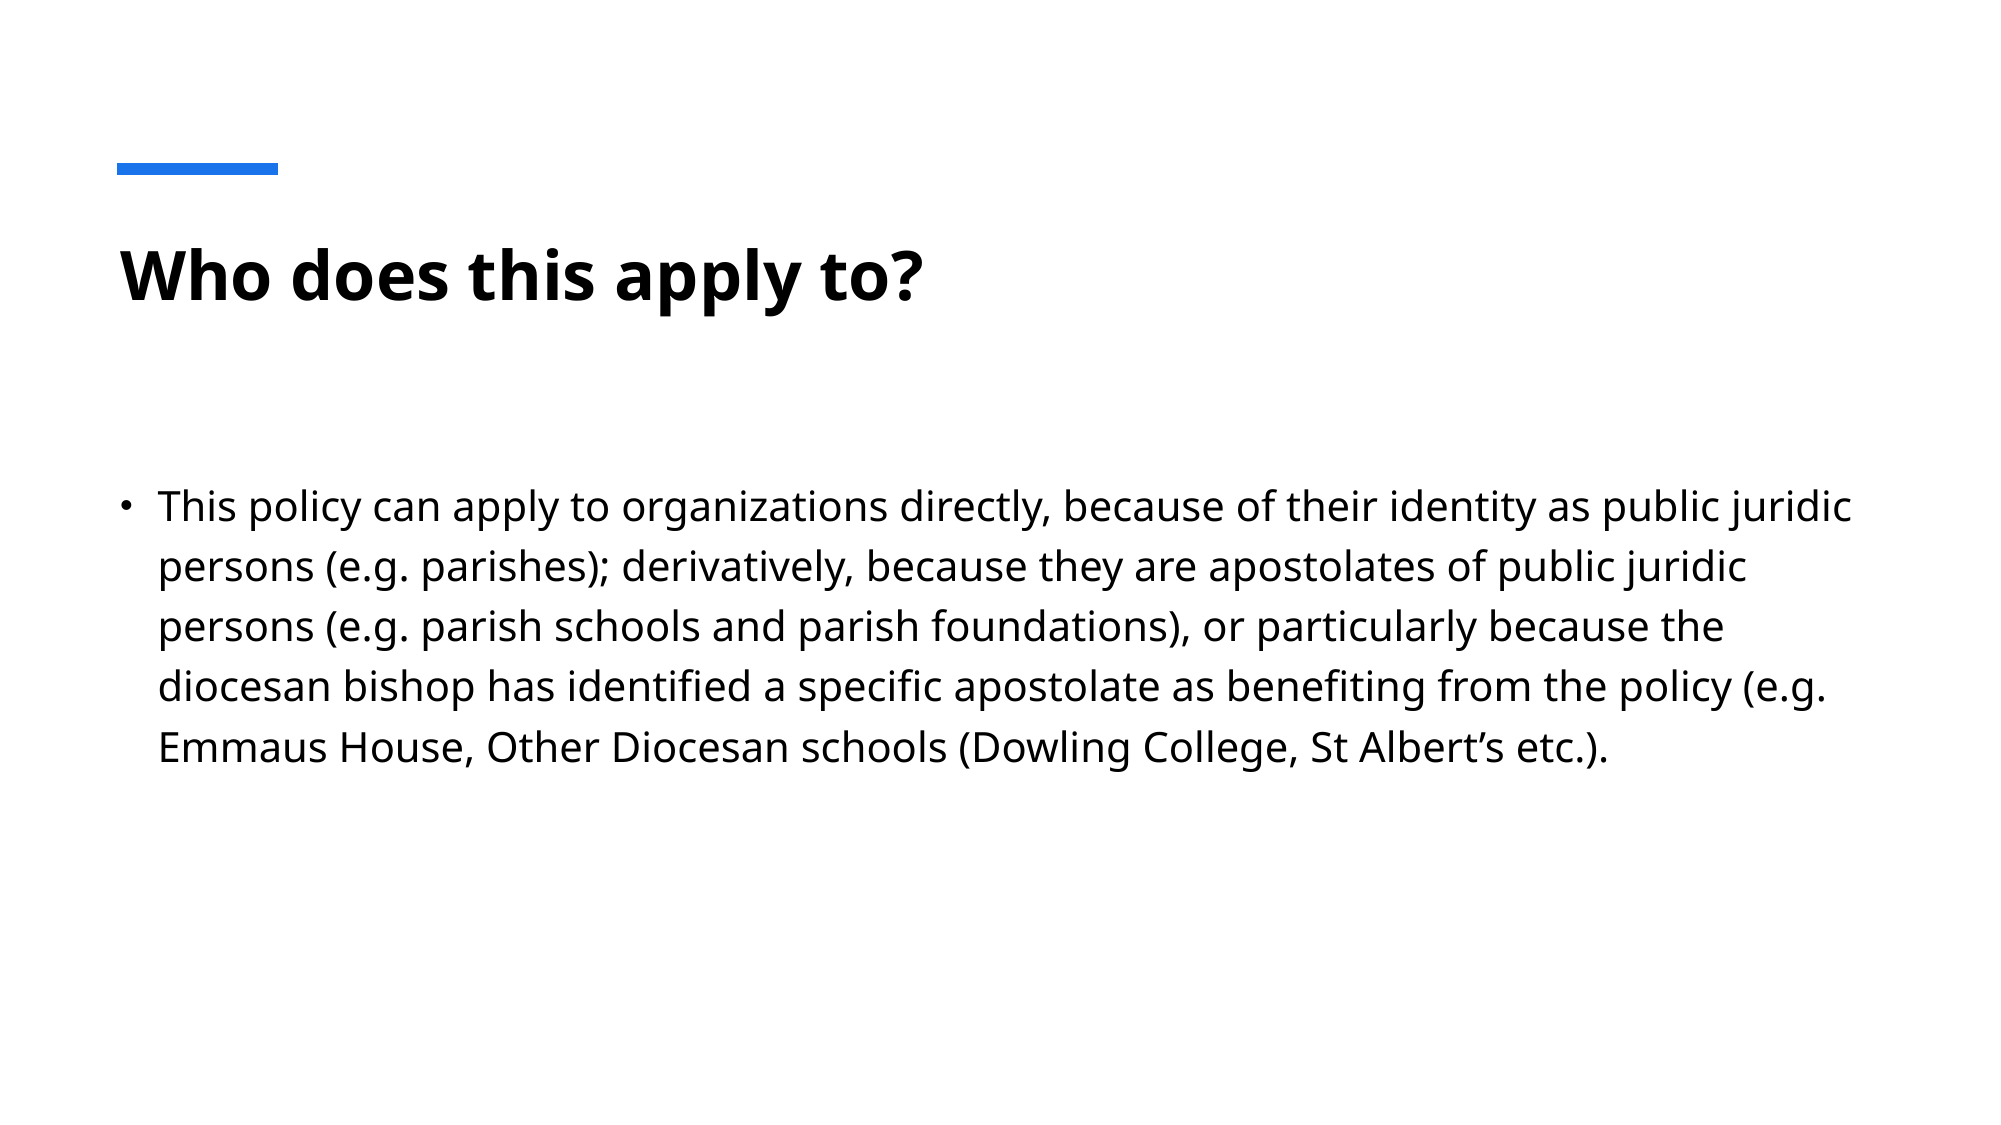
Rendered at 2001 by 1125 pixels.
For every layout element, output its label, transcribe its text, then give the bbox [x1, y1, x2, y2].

list This policy can apply to organizations directly, because of their identity as public juridic persons (e.g. parishes); derivatively, because they are apostolates of public juridic persons (e.g. parish schools and parish foundations), or particularly because the diocesan bishop has identified a specific apostolate as benefiting from the policy (e.g. Emmaus House, Other Diocesan schools (Dowling College, St Albert’s etc.). [105, 462, 1892, 1017]
title Who does this apply to? [105, 224, 1892, 405]
